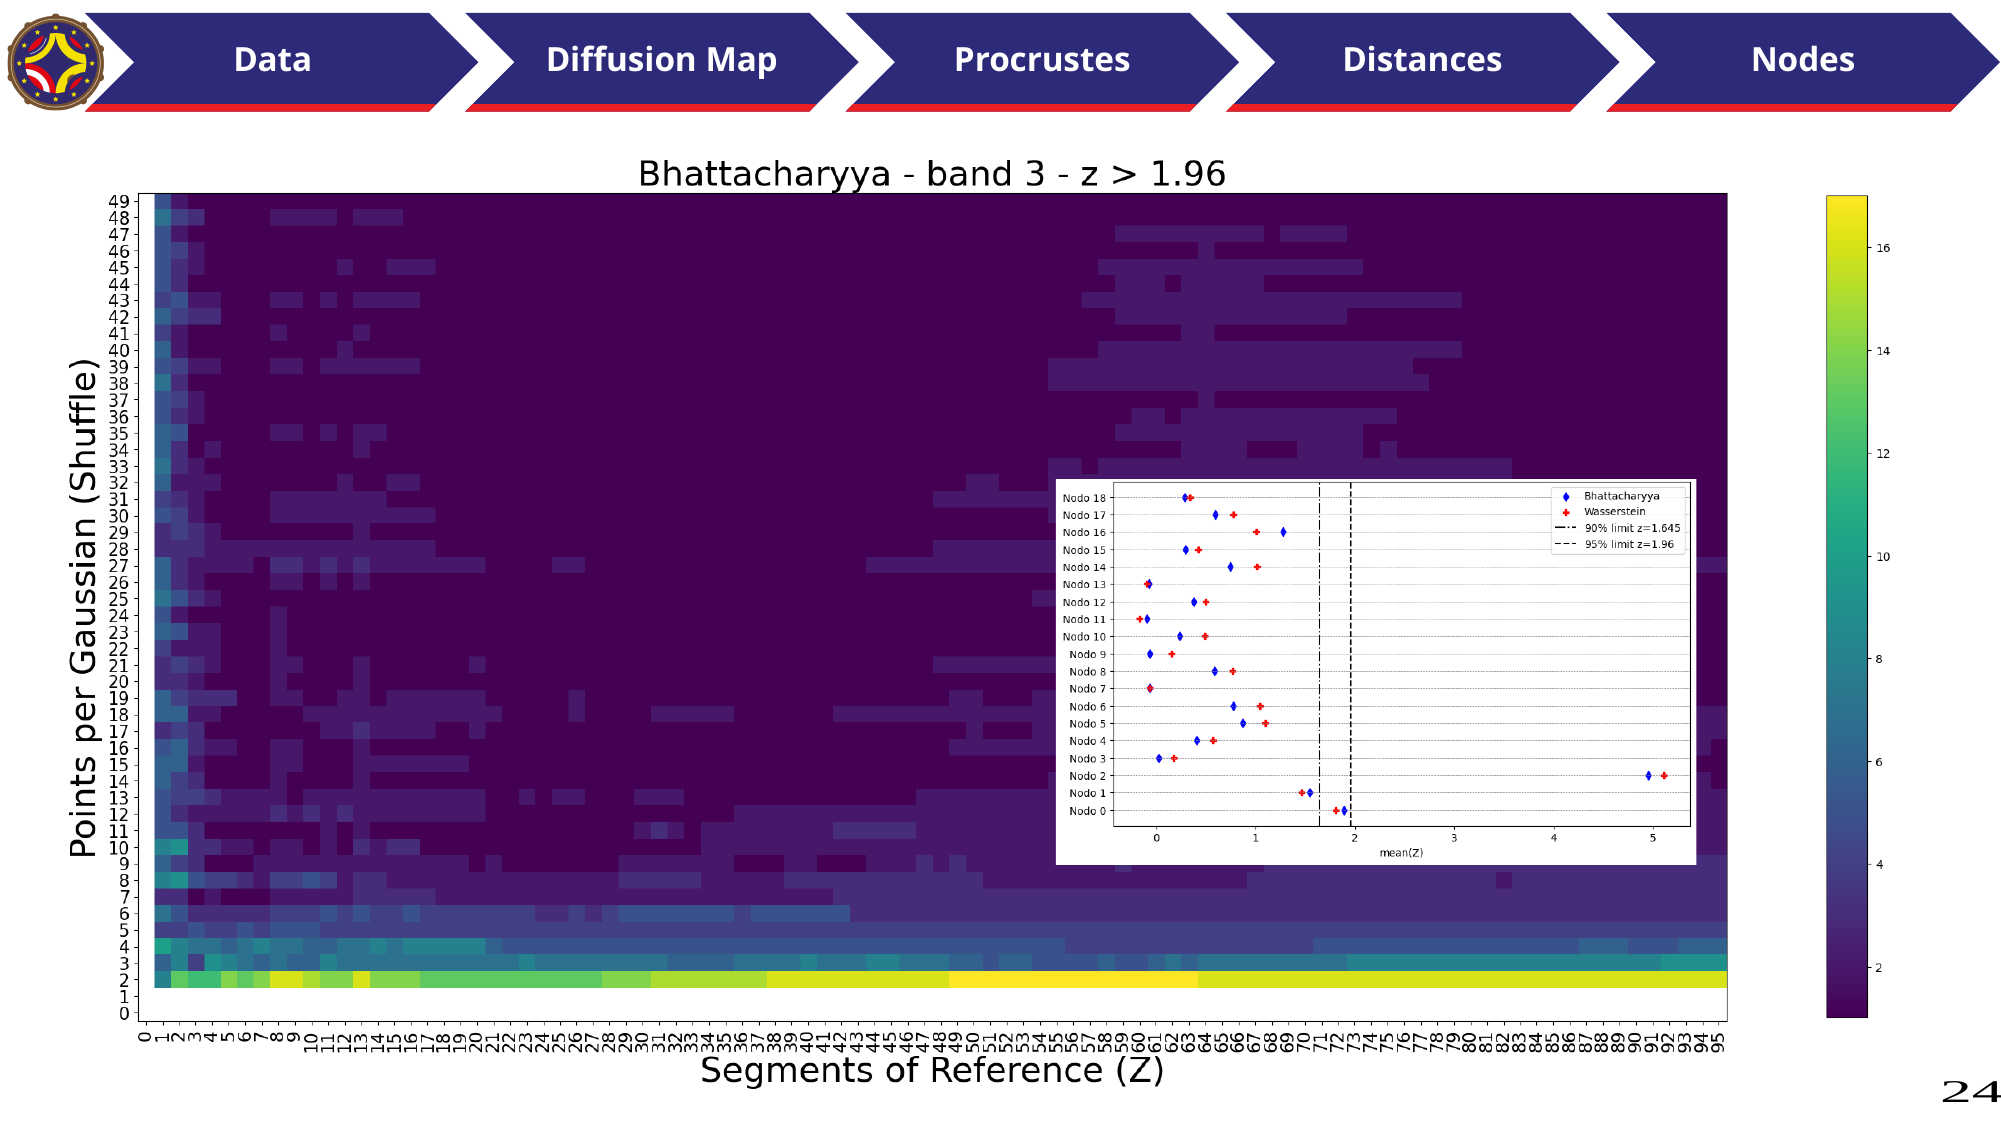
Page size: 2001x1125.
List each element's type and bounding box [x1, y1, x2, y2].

text_box [1606, 12, 2000, 112]
text_box [464, 12, 844, 112]
text_box [105, 12, 463, 112]
picture [6, 12, 105, 112]
text_box [845, 12, 1224, 112]
text_box [1225, 12, 1605, 112]
picture [61, 146, 1939, 1097]
